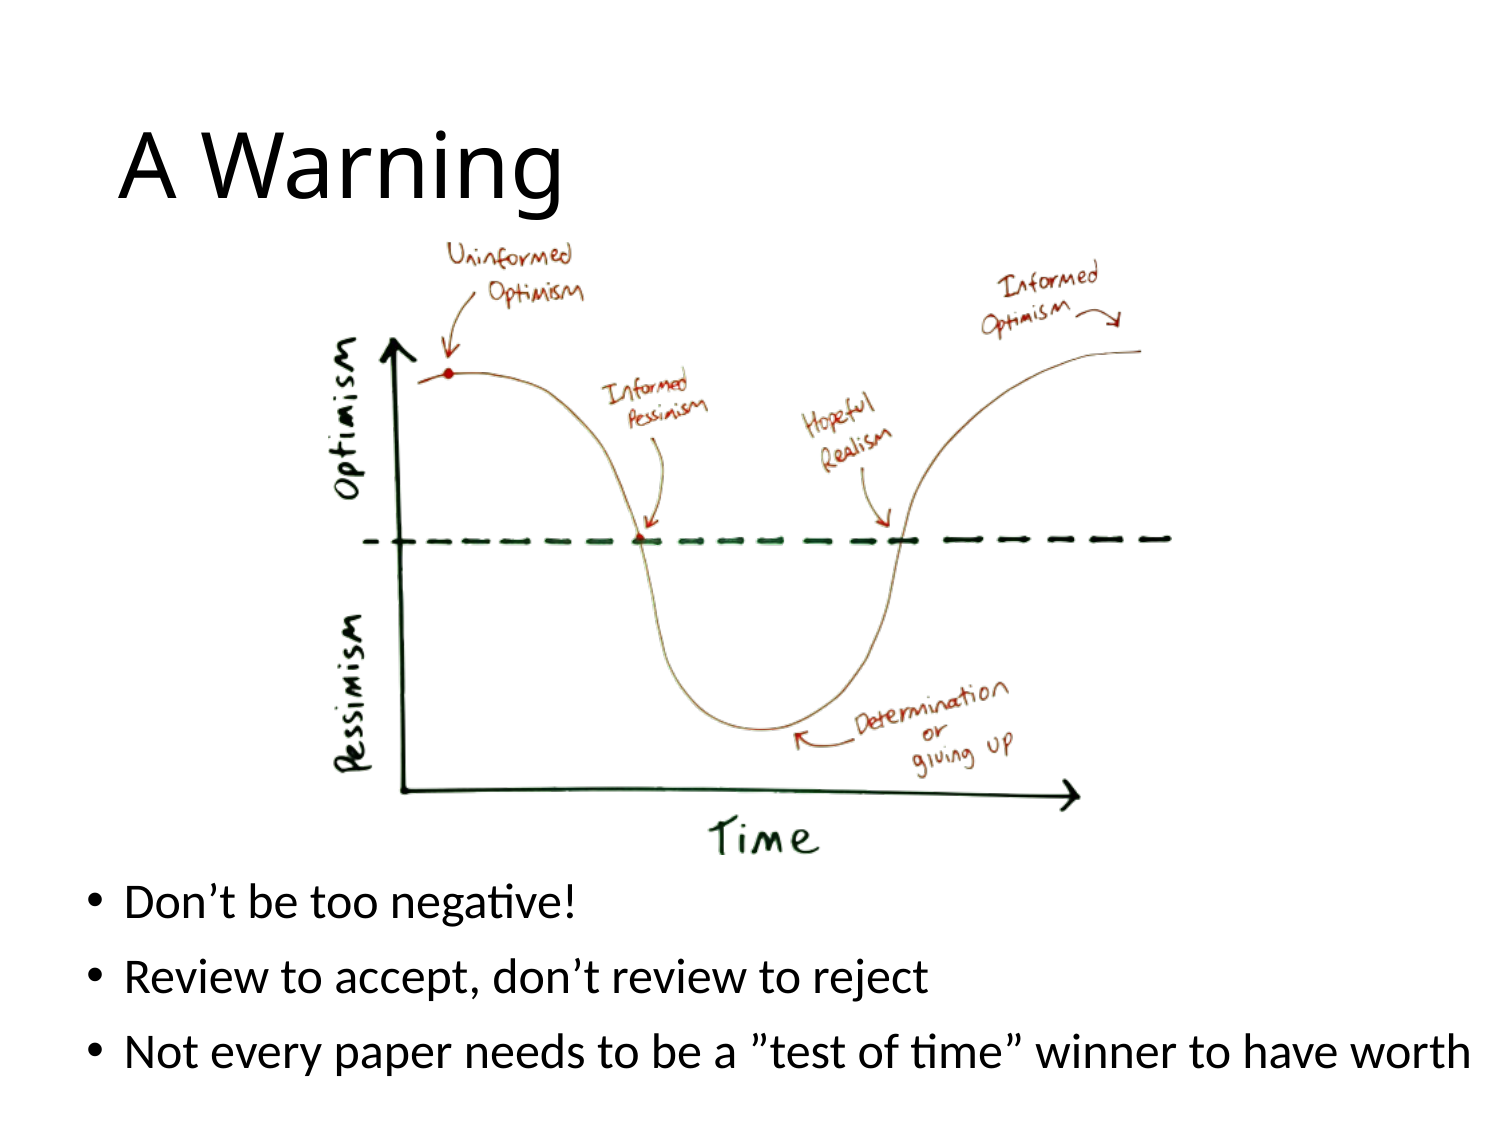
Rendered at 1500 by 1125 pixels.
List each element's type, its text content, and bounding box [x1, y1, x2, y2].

picture [328, 241, 1172, 855]
list Don’t be too negative! Review to accept, don’t review to reject Not every paper needs to be a ”test of time” winner to have worth [71, 867, 1500, 1125]
title A Warning [103, 59, 1397, 278]
